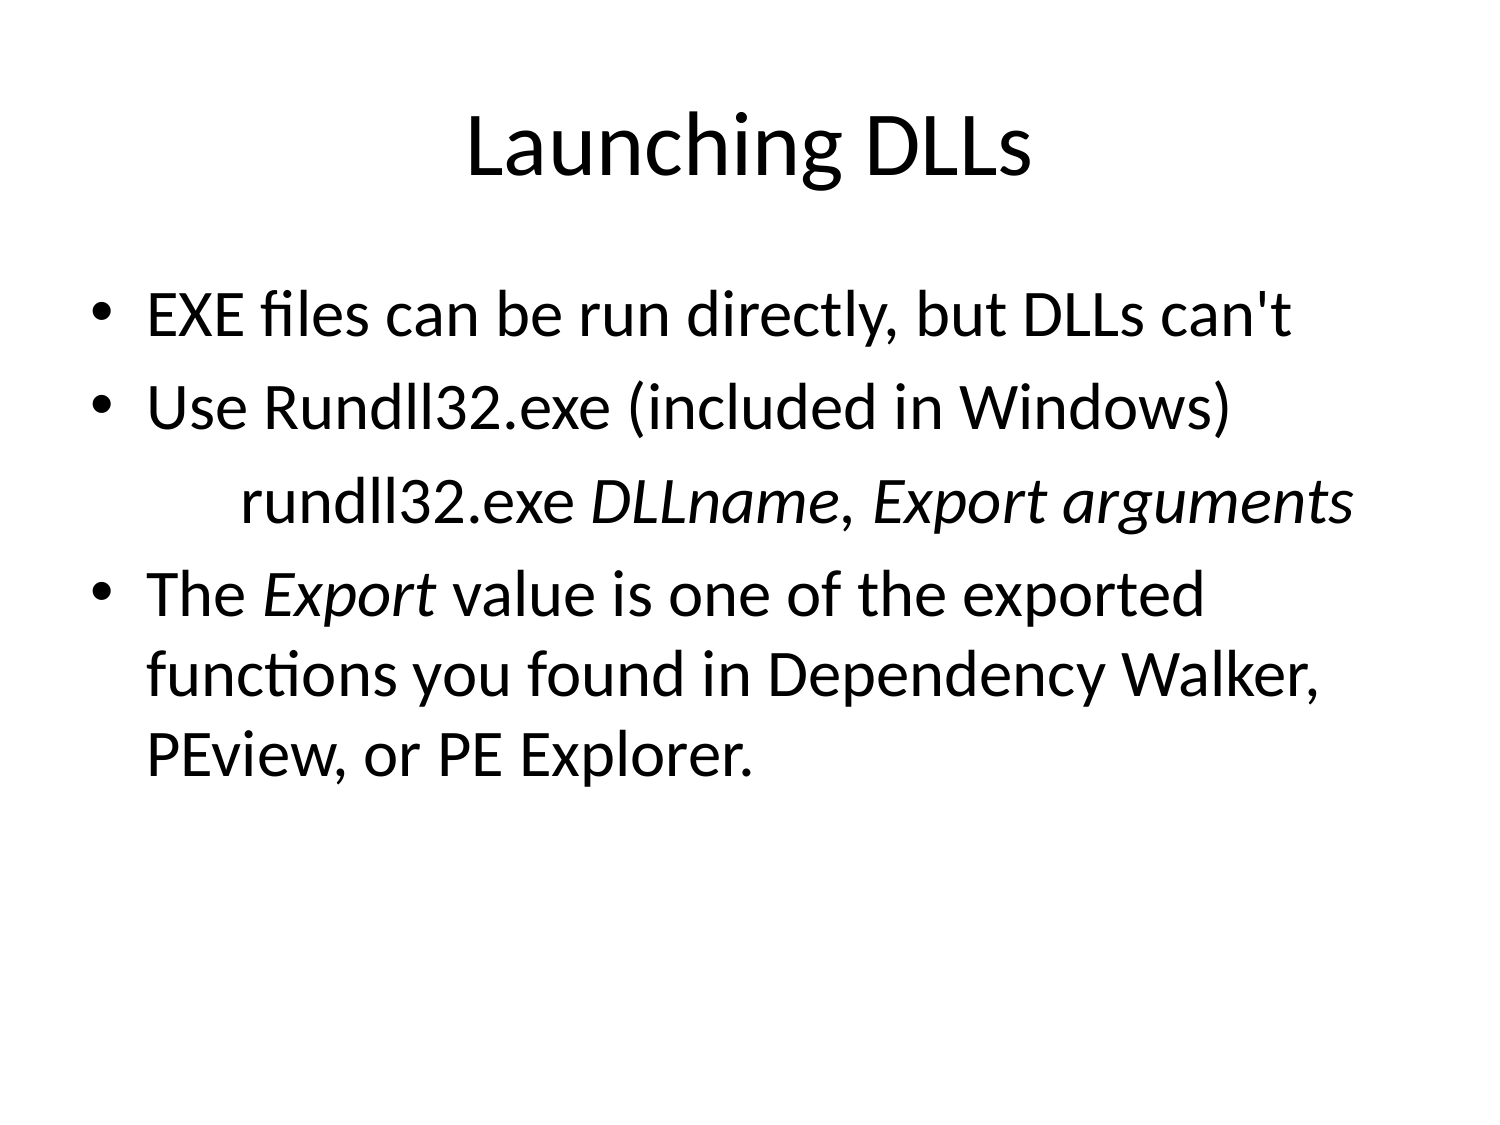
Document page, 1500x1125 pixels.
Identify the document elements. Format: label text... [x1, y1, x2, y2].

list EXE files can be run directly, but DLLs can't Use Rundll32.exe (included in Windows) rundll32.exe DLLname, Export arguments The Export value is one of the exported functions you found in Dependency Walker, PEview, or PE Explorer. [75, 262, 1425, 1005]
title Launching DLLs [75, 45, 1425, 233]
